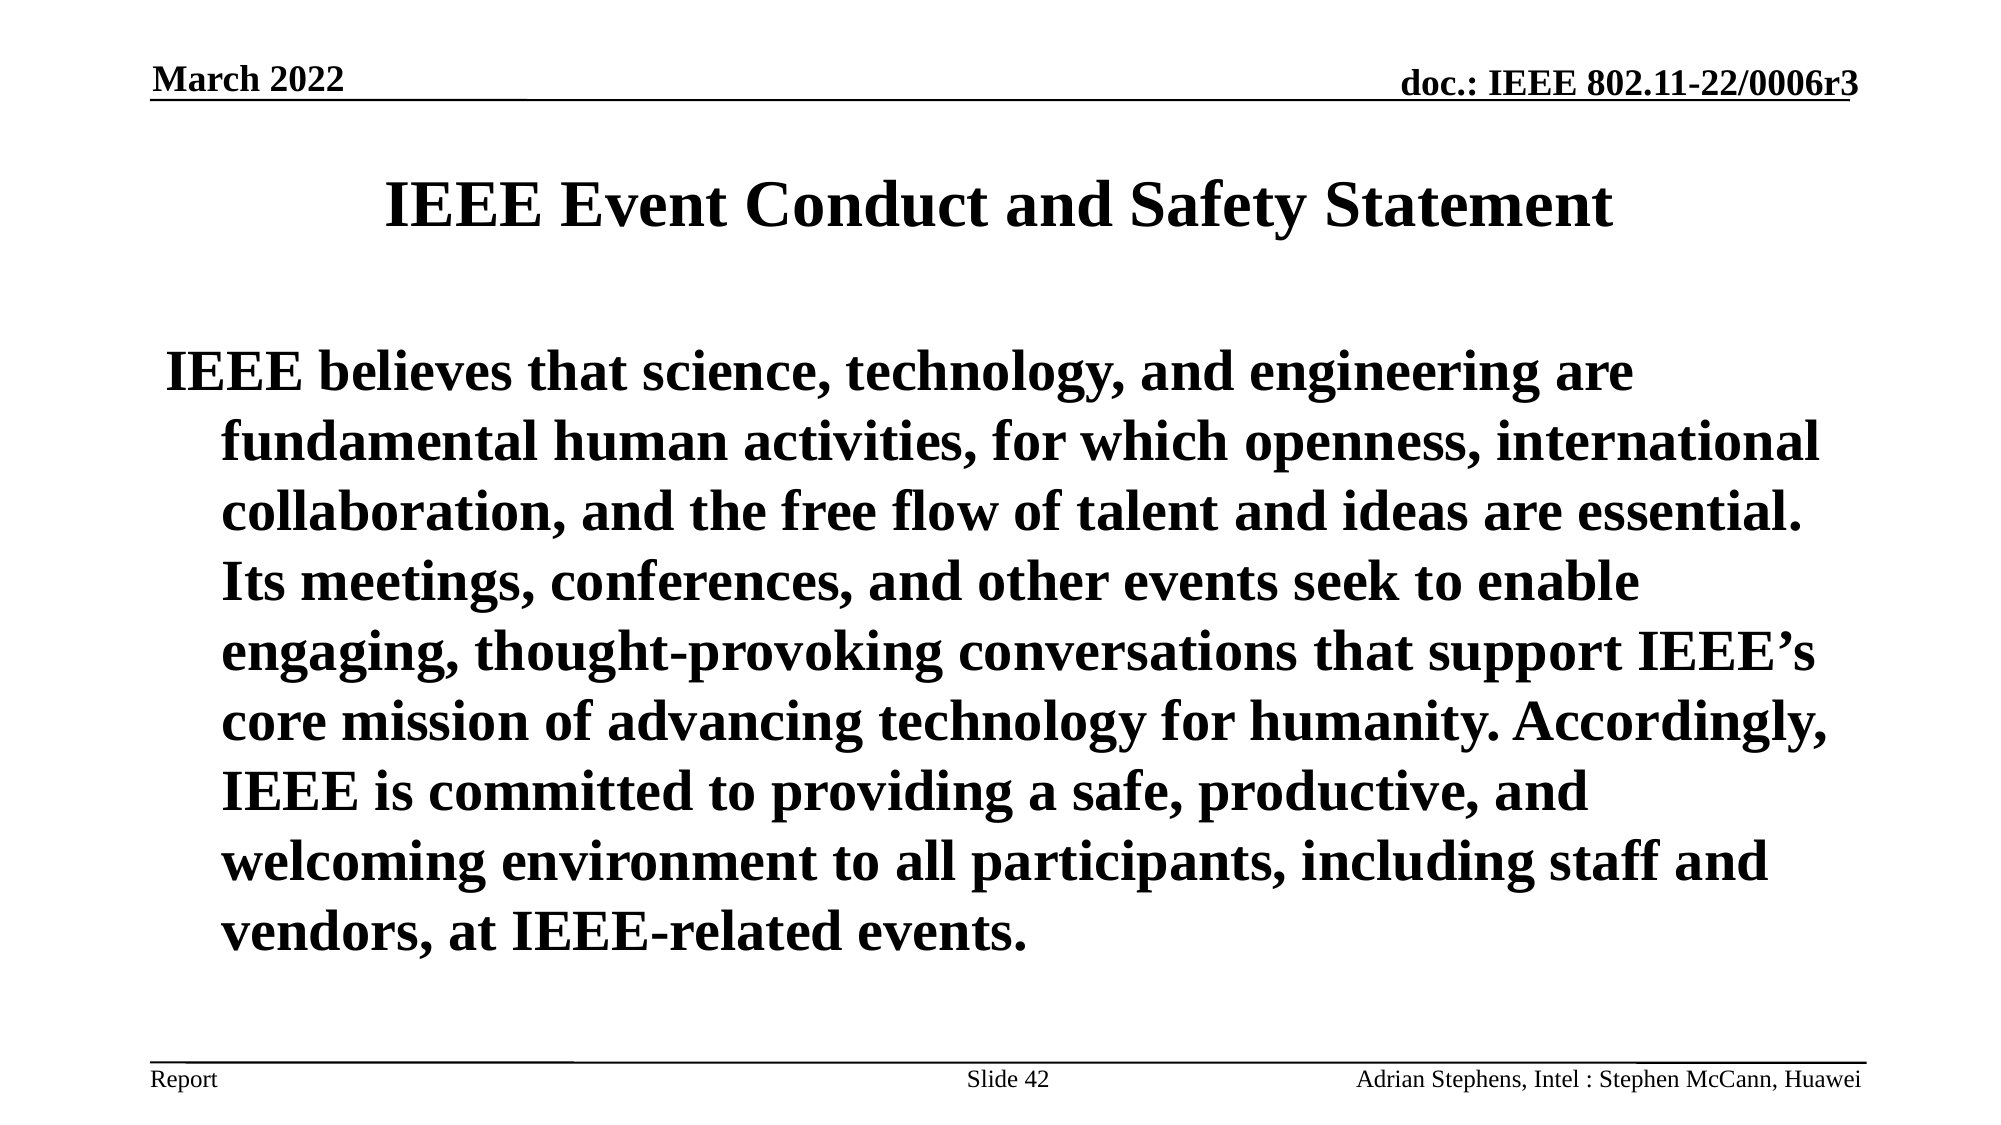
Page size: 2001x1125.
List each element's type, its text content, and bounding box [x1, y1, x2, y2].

slide_number Slide 42 [950, 1061, 1067, 1123]
title IEEE Event Conduct and Safety Statement [149, 112, 1850, 288]
list IEEE believes that science, technology, and engineering are fundamental human activities, for which openness, international collaboration, and the free flow of talent and ideas are essential. Its meetings, conferences, and other events seek to enable engaging, thought-provoking conversations that support IEEE’s core mission of advancing technology for humanity. Accordingly, IEEE is committed to providing a safe, productive, and welcoming environment to all participants, including staff and vendors, at IEEE-related events. [149, 324, 1850, 1000]
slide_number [152, 54, 563, 100]
footer Adrian Stephens, Intel : Stephen McCann, Huawei [1222, 1061, 1863, 1093]
